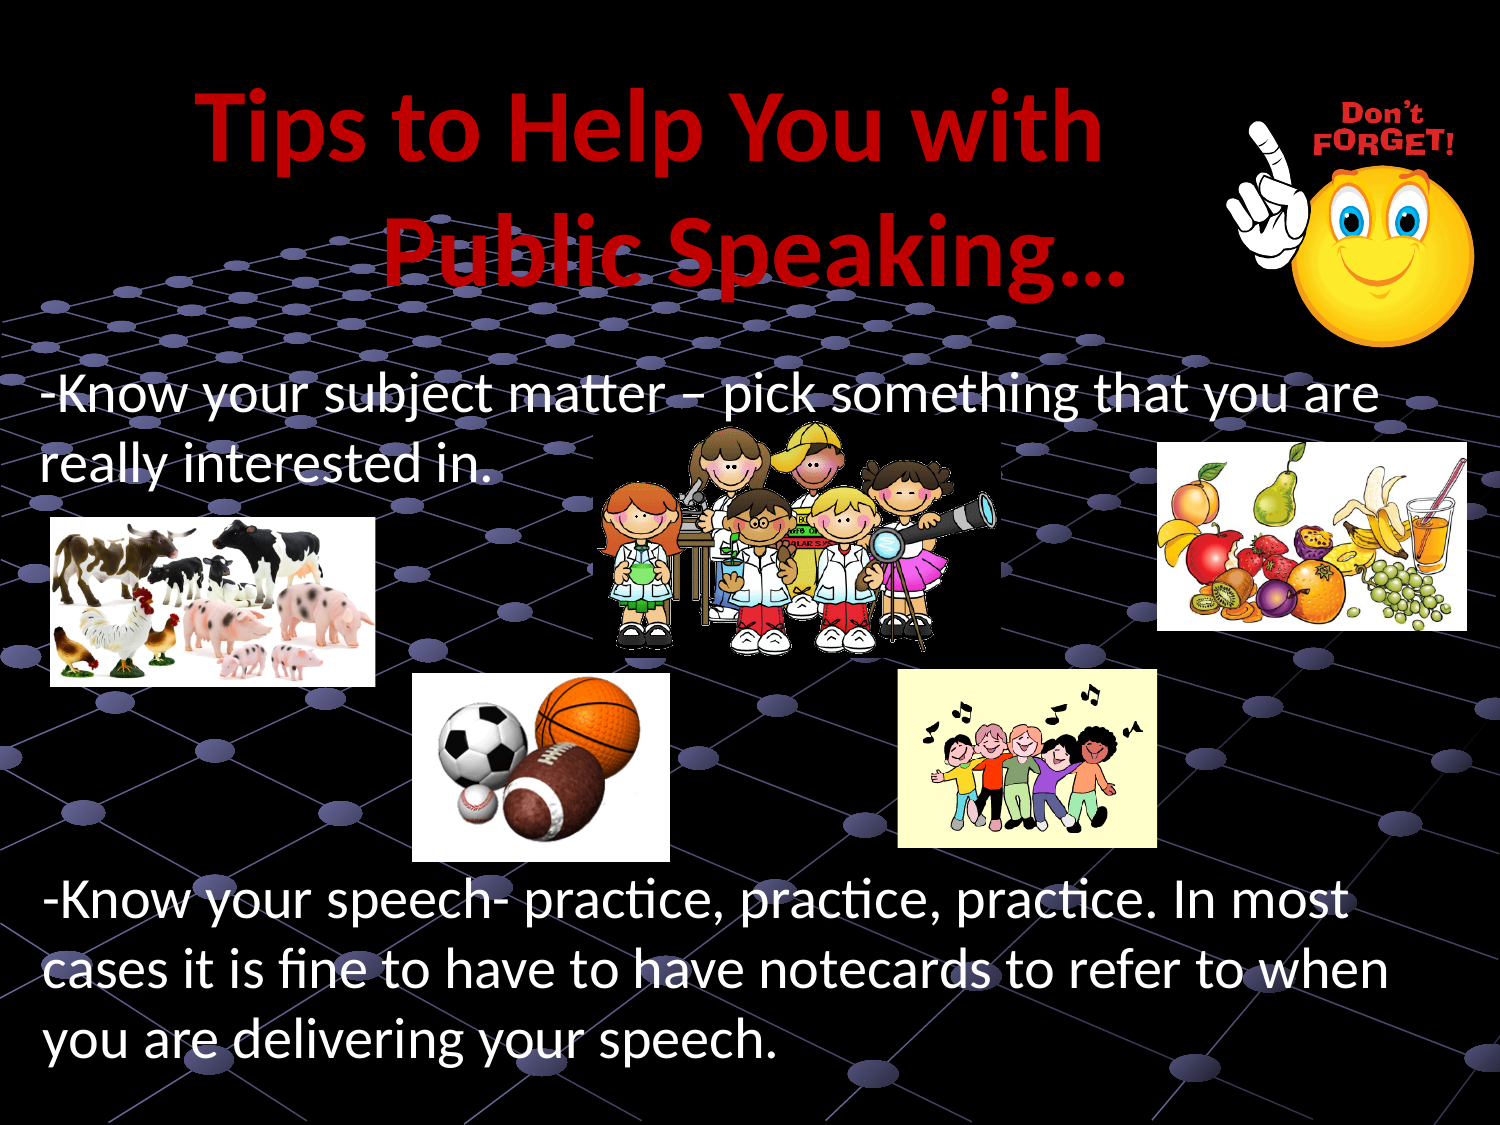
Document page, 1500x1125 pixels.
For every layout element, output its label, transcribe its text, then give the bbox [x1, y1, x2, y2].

picture [1224, 99, 1475, 348]
title -Know your subject matter – pick something that you are really interested in. [24, 375, 1475, 614]
text_box -Know your speech- practice, practice, practice. In most cases it is fine to have to have notecards to refer to when you are delivering your speech. [28, 887, 1479, 1113]
picture [412, 673, 671, 862]
picture [897, 669, 1158, 849]
text_box Tips to Help You with Public Speaking… [37, 49, 1475, 315]
picture [1156, 442, 1467, 631]
picture [49, 516, 376, 687]
picture [593, 415, 1001, 658]
